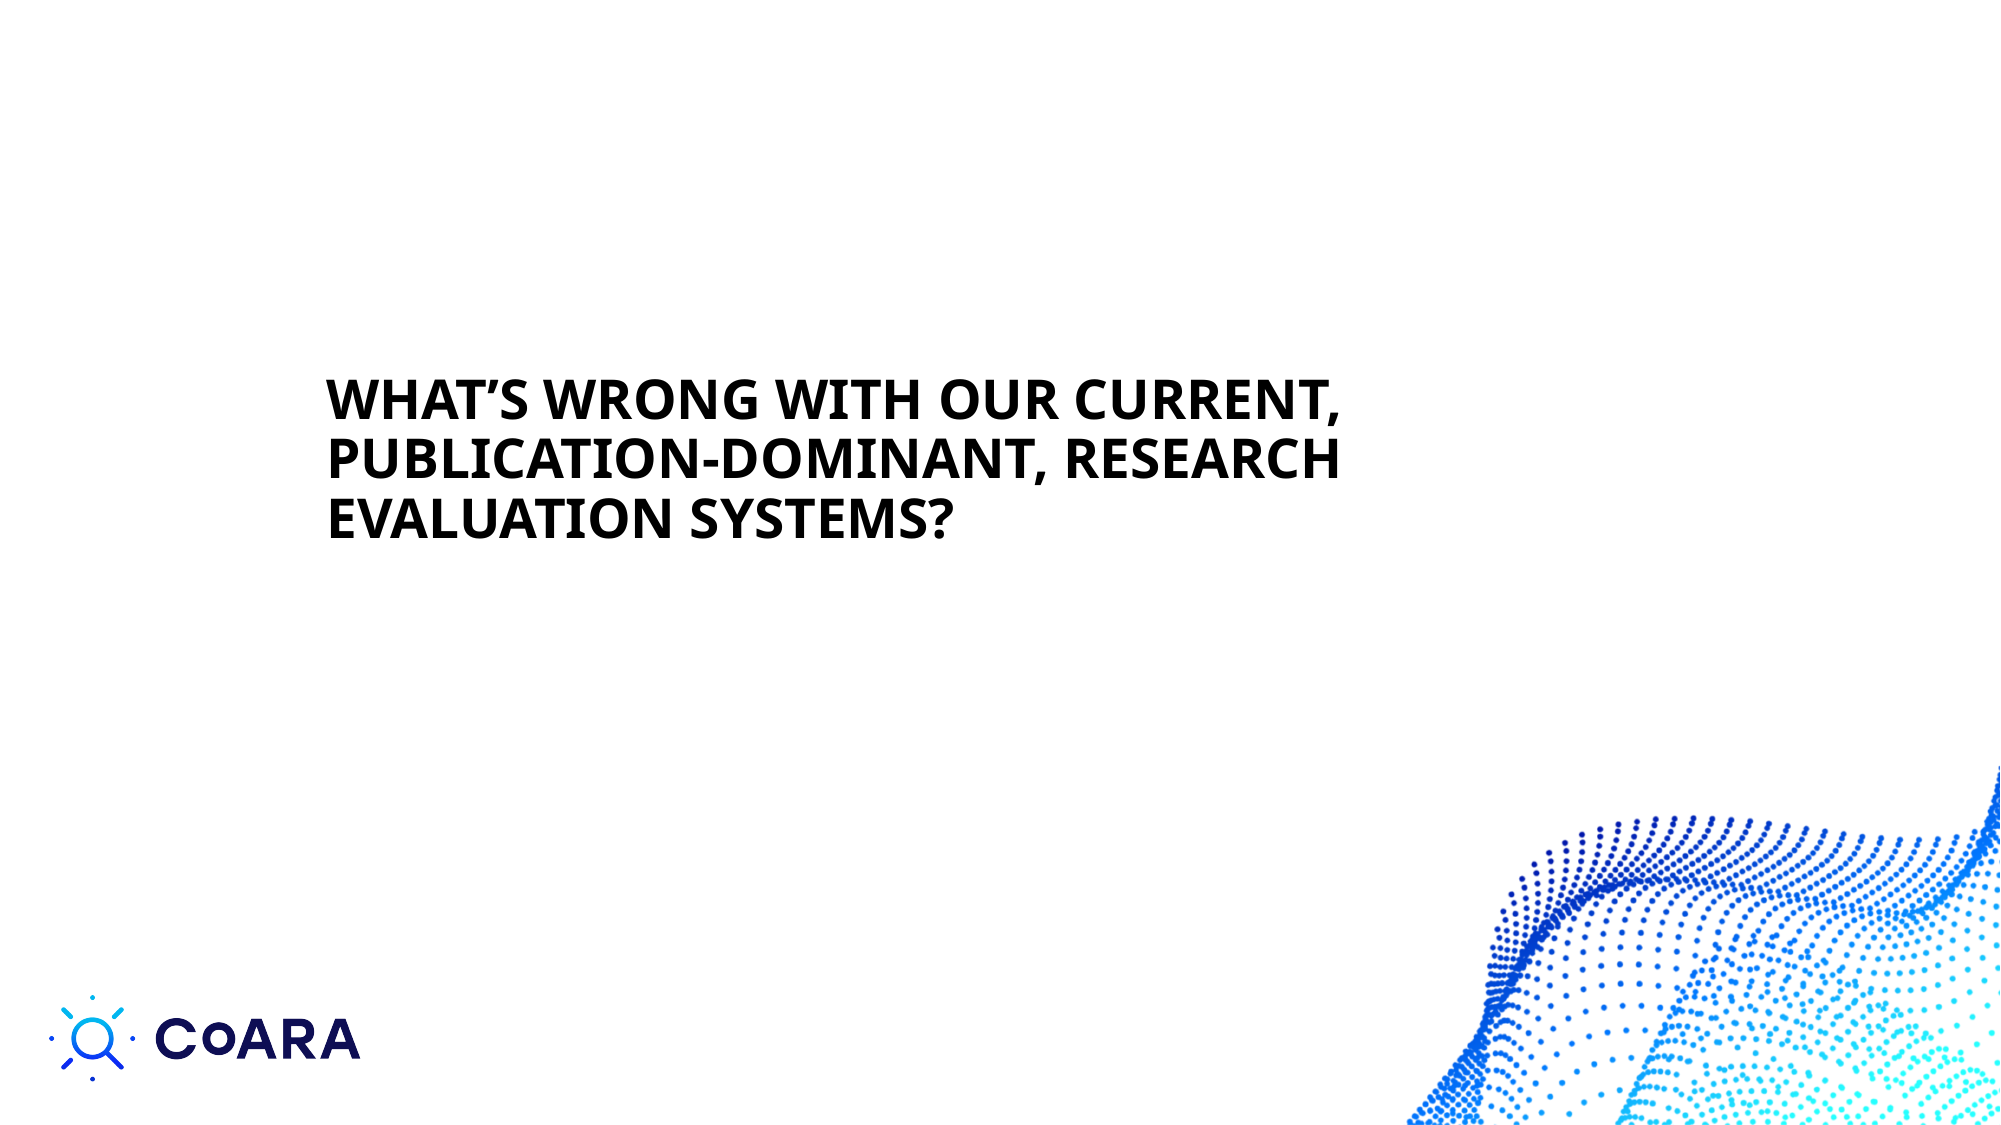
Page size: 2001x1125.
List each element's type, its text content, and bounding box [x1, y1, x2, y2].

title What’s wrong with our current, publication-dominant, research evaluation systems? [311, 364, 1361, 563]
picture [49, 995, 361, 1082]
picture [1403, 765, 2000, 1125]
